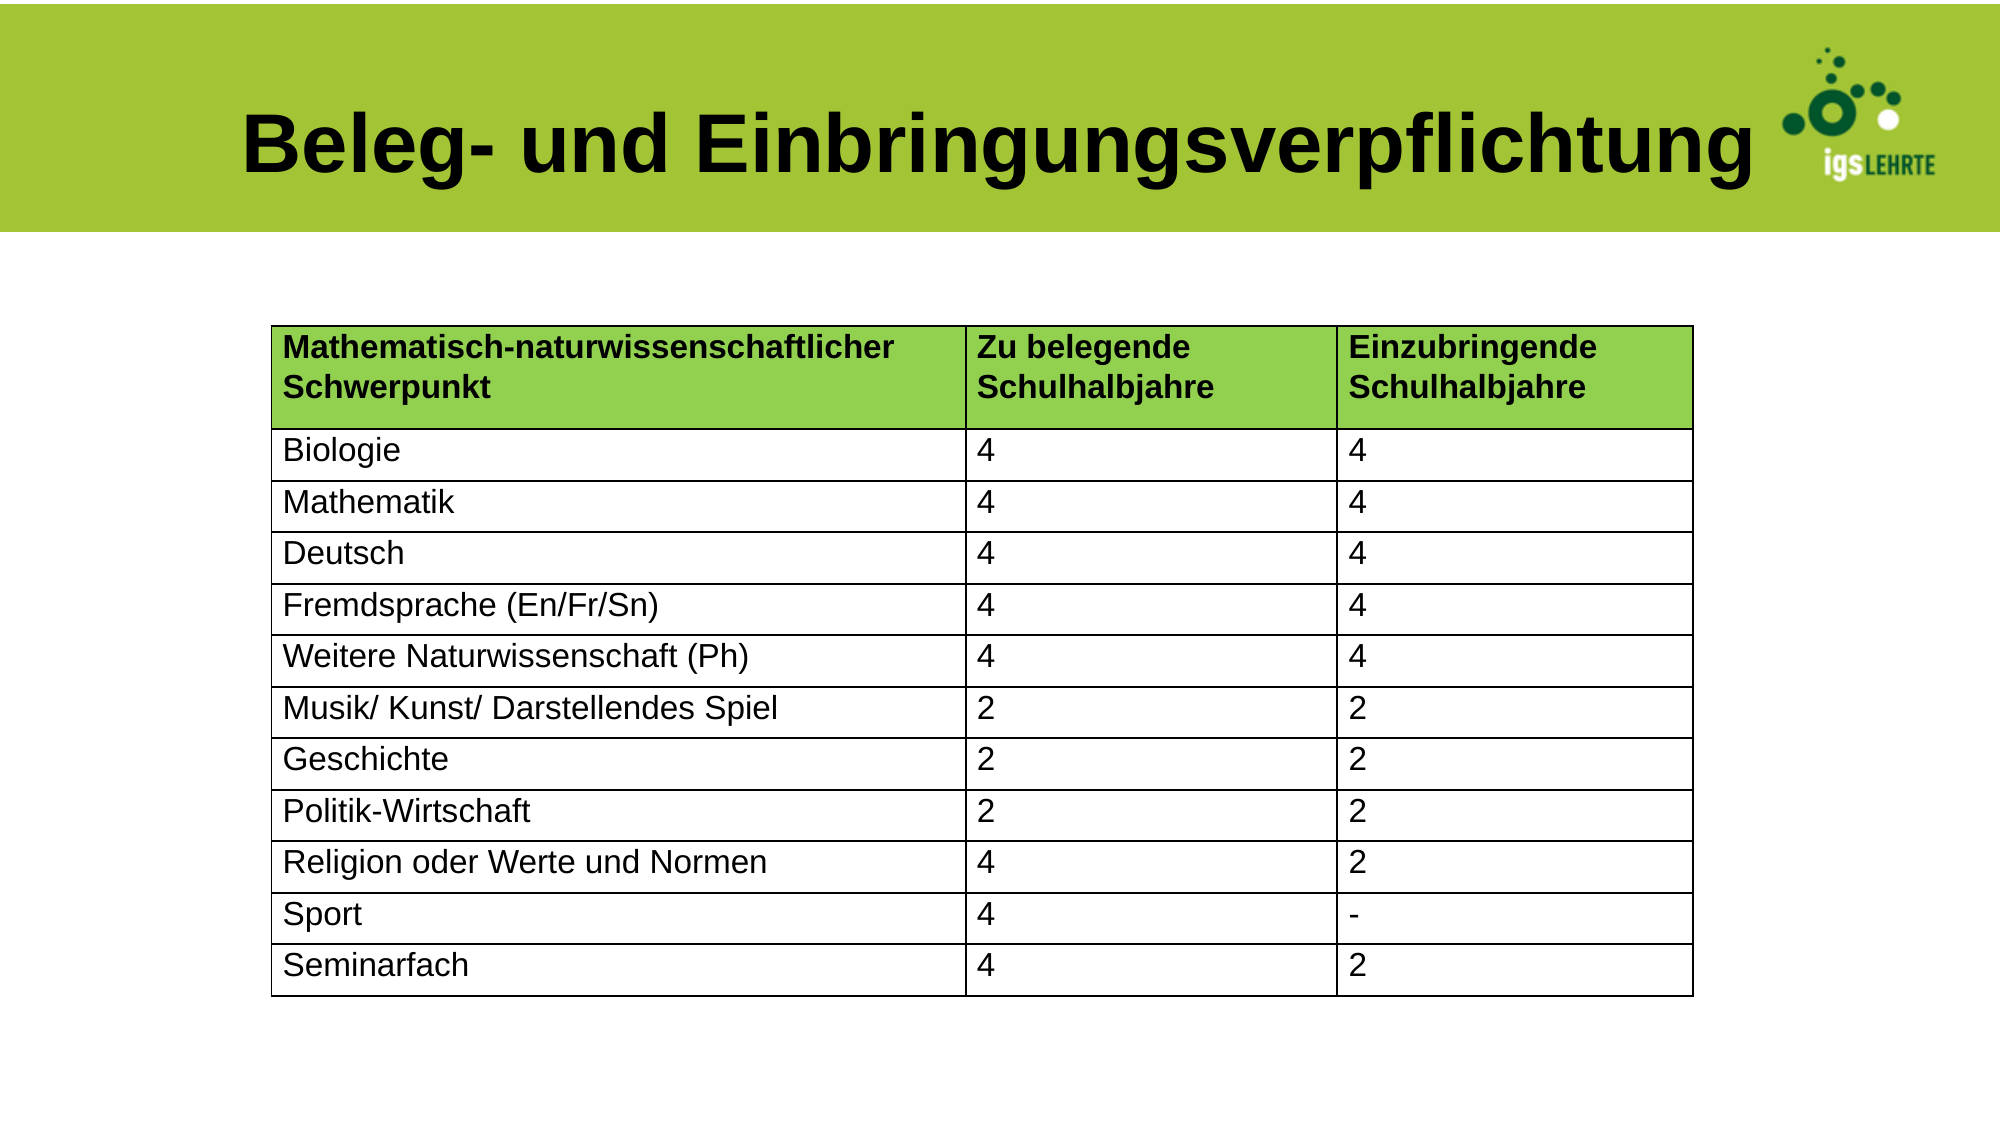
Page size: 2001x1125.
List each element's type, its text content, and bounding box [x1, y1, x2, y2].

table_cell Deutsch [272, 533, 965, 583]
table_header Zu belegende Schulhalbjahre [967, 327, 1336, 428]
table_cell Biologie [272, 430, 965, 480]
table_cell 4 [1338, 585, 1692, 634]
table_cell 4 [967, 945, 1336, 995]
table_cell 4 [967, 585, 1336, 634]
table_cell Musik/ Kunst/ Darstellendes Spiel [272, 688, 965, 737]
table_cell Religion oder Werte und Normen [272, 842, 965, 892]
table_cell 2 [1338, 688, 1692, 737]
table_cell Fremdsprache (En/Fr/Sn) [272, 585, 965, 634]
table_cell 2 [967, 688, 1336, 737]
table_cell - [1338, 894, 1692, 943]
table_cell 4 [1338, 430, 1692, 480]
table_cell Weitere Naturwissenschaft (Ph) [272, 636, 965, 686]
table_cell 2 [1338, 842, 1692, 892]
table_header Mathematisch-naturwissenschaftlicher Schwerpunkt [272, 327, 965, 428]
table_cell Sport [272, 894, 965, 943]
table_cell 2 [967, 791, 1336, 840]
table_cell 4 [1338, 482, 1692, 531]
table_cell 2 [1338, 791, 1692, 840]
picture [0, 4, 2000, 232]
table_cell Geschichte [272, 739, 965, 789]
table_header Einzubringende Schulhalbjahre [1338, 327, 1692, 428]
table_cell 4 [967, 636, 1336, 686]
table_cell 4 [967, 533, 1336, 583]
table_cell Mathematik [272, 482, 965, 531]
table_cell 4 [967, 430, 1336, 480]
table_cell 2 [1338, 945, 1692, 995]
table_cell 4 [967, 894, 1336, 943]
table_cell 4 [967, 842, 1336, 892]
table_cell 4 [1338, 533, 1692, 583]
table_cell 4 [1338, 636, 1692, 686]
table_cell 2 [967, 739, 1336, 789]
table_cell Politik-Wirtschaft [272, 791, 965, 840]
table_cell Seminarfach [272, 945, 965, 995]
table_cell 2 [1338, 739, 1692, 789]
table_cell 4 [967, 482, 1336, 531]
